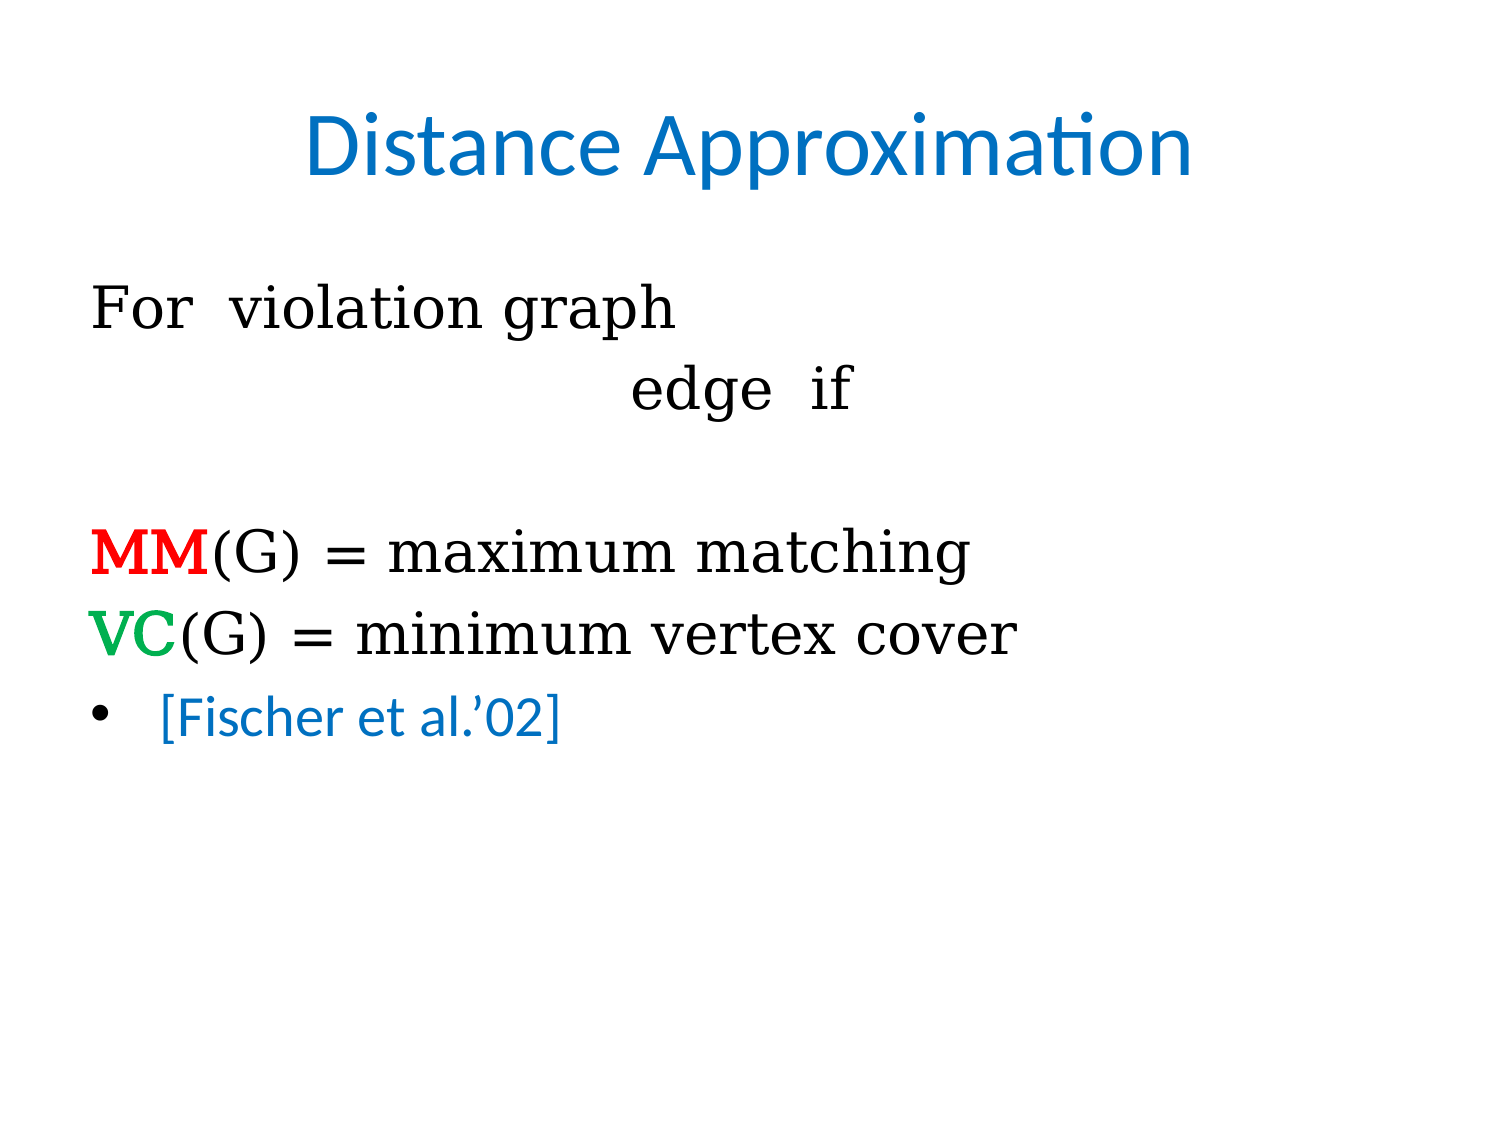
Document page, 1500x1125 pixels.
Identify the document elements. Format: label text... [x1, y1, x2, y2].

title Distance Approximation [75, 45, 1425, 233]
